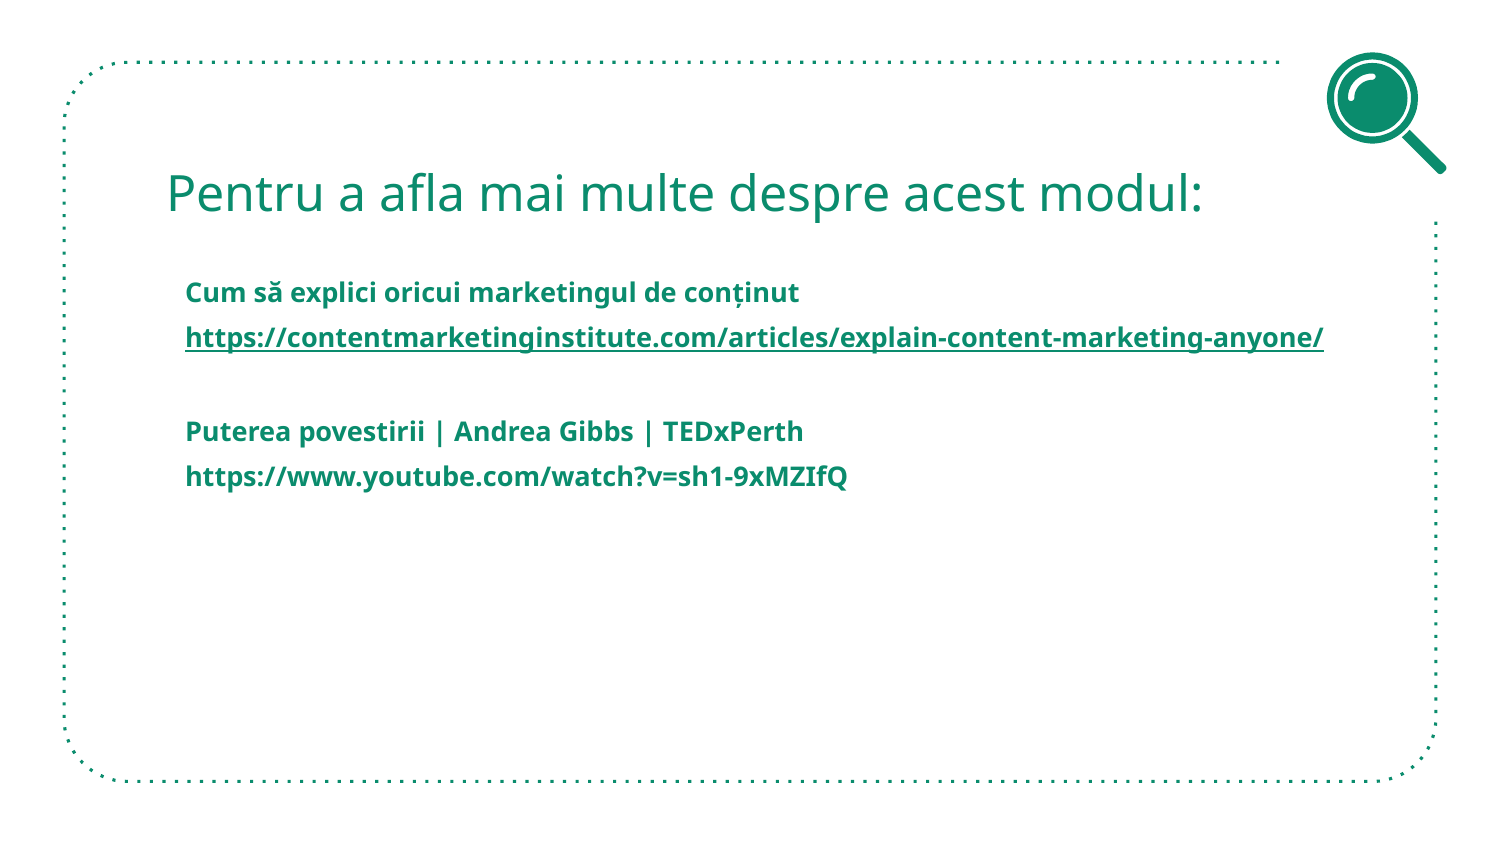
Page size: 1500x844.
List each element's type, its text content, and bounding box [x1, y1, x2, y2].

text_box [1326, 52, 1447, 175]
title Pentru a afla mai multe despre acest modul: [151, 146, 1278, 251]
list Cum să explici oricui marketingul de conținut https://contentmarketinginstitute.com/articles/explain-content-marketing-anyone/ Puterea povestirii | Andrea Gibbs | TEDxPerth https://www.youtube.com/watch?v=sh1-9xMZIfQ [151, 260, 1393, 649]
